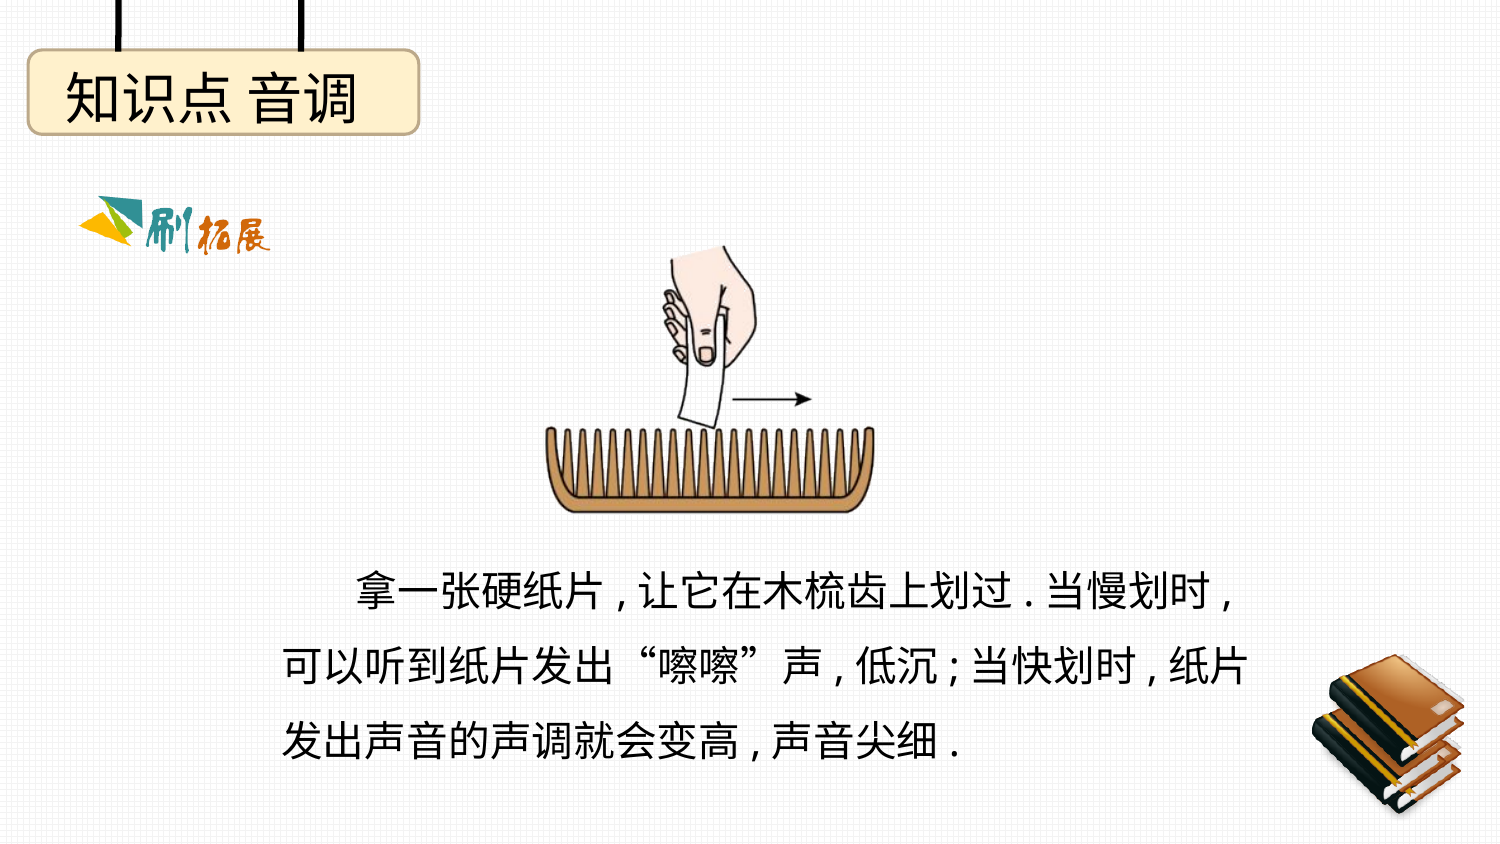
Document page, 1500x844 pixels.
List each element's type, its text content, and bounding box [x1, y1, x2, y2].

picture [1307, 647, 1467, 821]
picture [530, 230, 895, 529]
text_box 拿一张硬纸片,让它在木梳齿上划过.当慢划时,可以听到纸片发出“嚓嚓”声,低沉;当快划时,纸片发出声音的声调就会变高,声音尖细. [269, 533, 1268, 771]
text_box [28, 0, 419, 135]
picture [76, 178, 293, 274]
